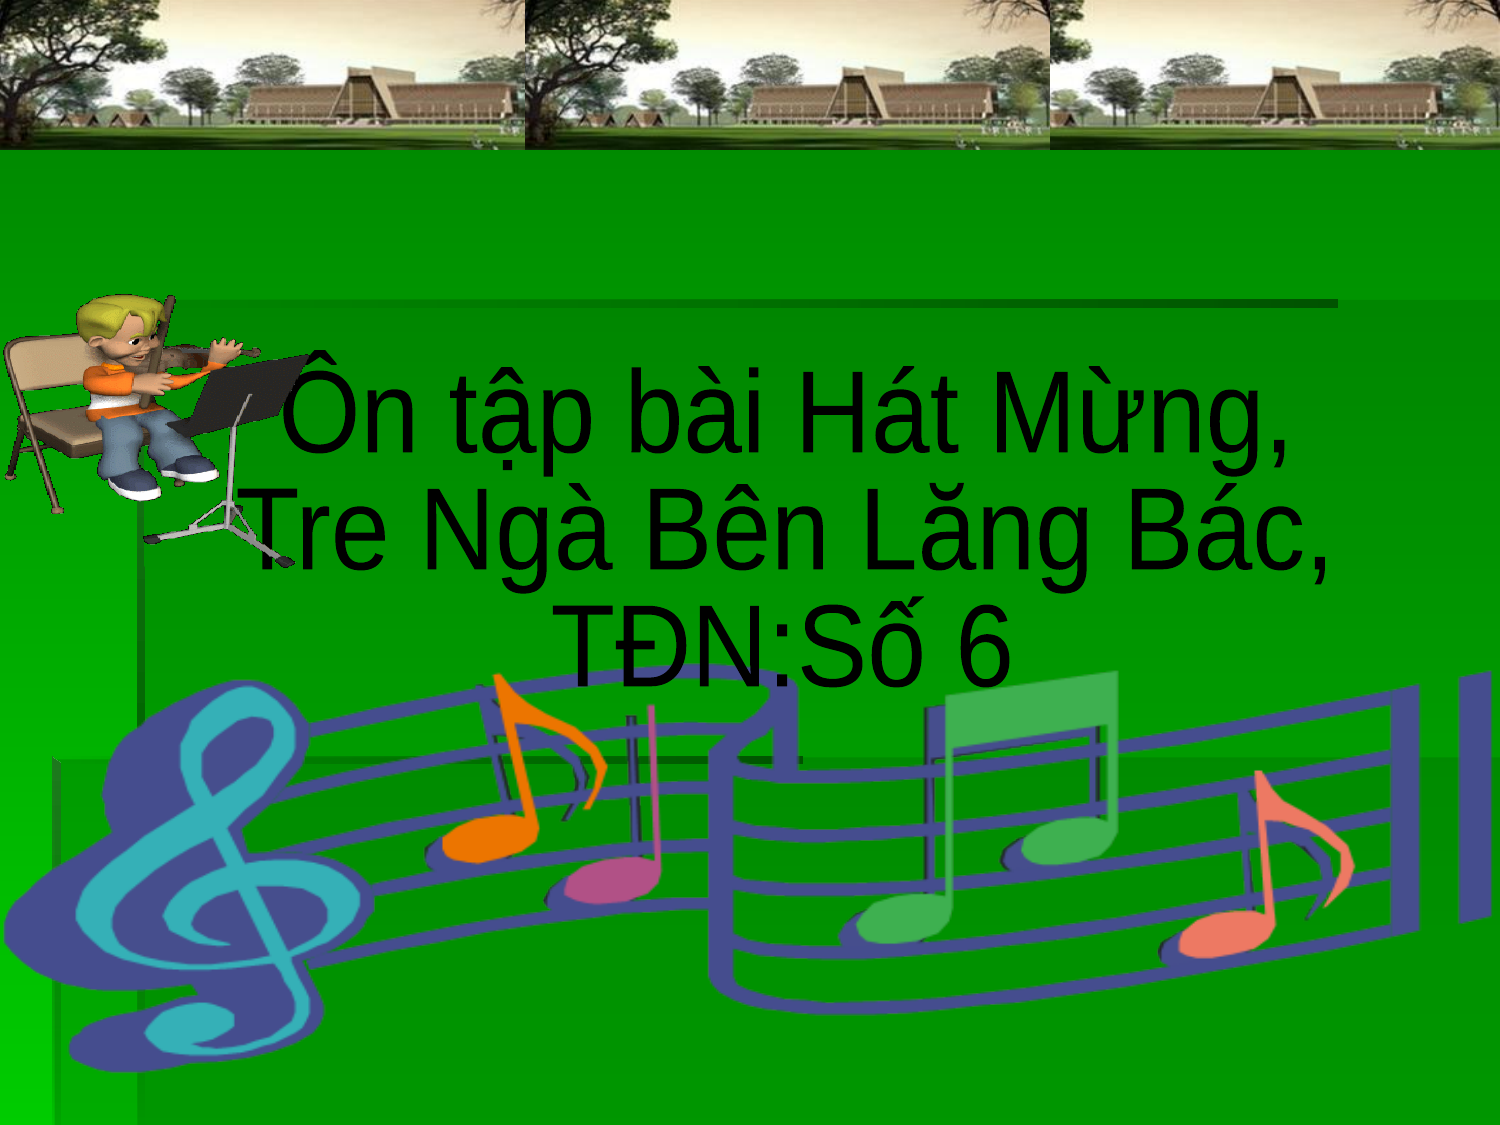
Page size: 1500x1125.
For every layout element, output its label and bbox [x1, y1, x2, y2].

picture [0, 0, 1500, 150]
picture [0, 662, 1500, 1076]
picture [0, 274, 351, 576]
